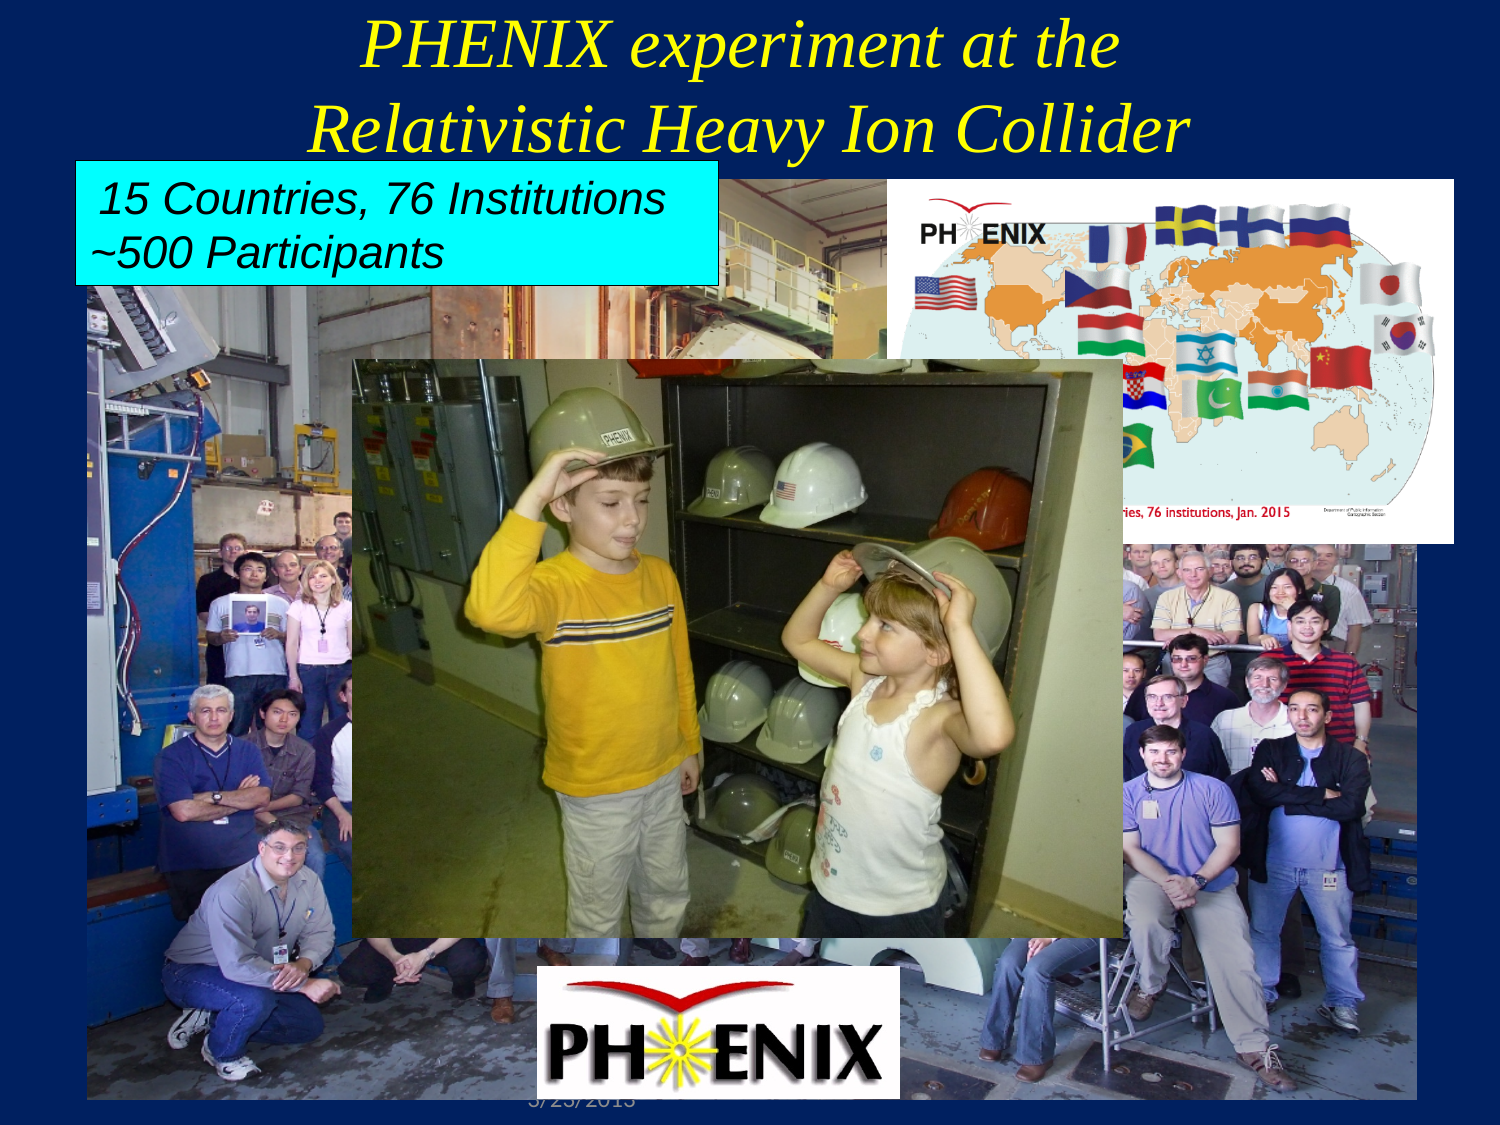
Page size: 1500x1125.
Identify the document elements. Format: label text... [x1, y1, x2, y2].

picture [87, 179, 1454, 1101]
slide_number 6 [1421, 1042, 1425, 1103]
title PHENIX experiment at the Relativistic Heavy Ion Collider [75, 0, 1425, 175]
text_box 15 Countries, 76 Institutions ~500 Participants [75, 160, 719, 286]
